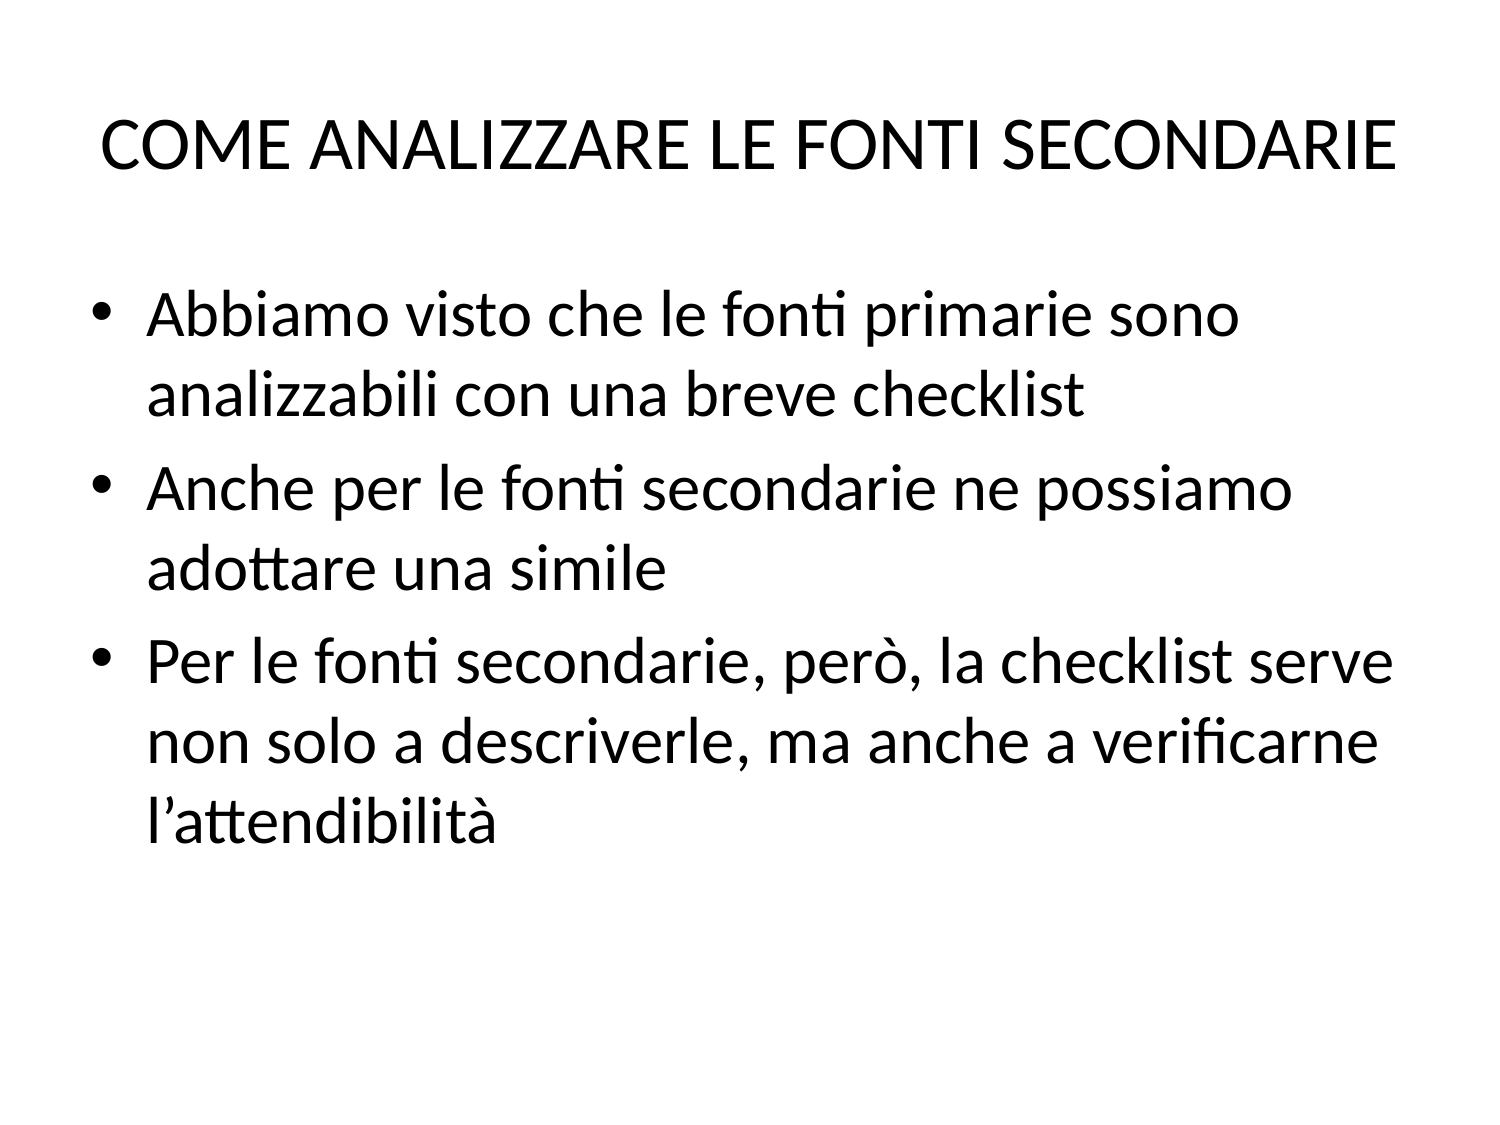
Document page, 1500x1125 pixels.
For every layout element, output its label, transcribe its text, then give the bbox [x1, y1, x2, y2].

list Abbiamo visto che le fonti primarie sono analizzabili con una breve checklist Anche per le fonti secondarie ne possiamo adottare una simile Per le fonti secondarie, però, la checklist serve non solo a descriverle, ma anche a verificarne l’attendibilità [75, 262, 1425, 1005]
title COME ANALIZZARE LE FONTI SECONDARIE [75, 45, 1425, 233]
